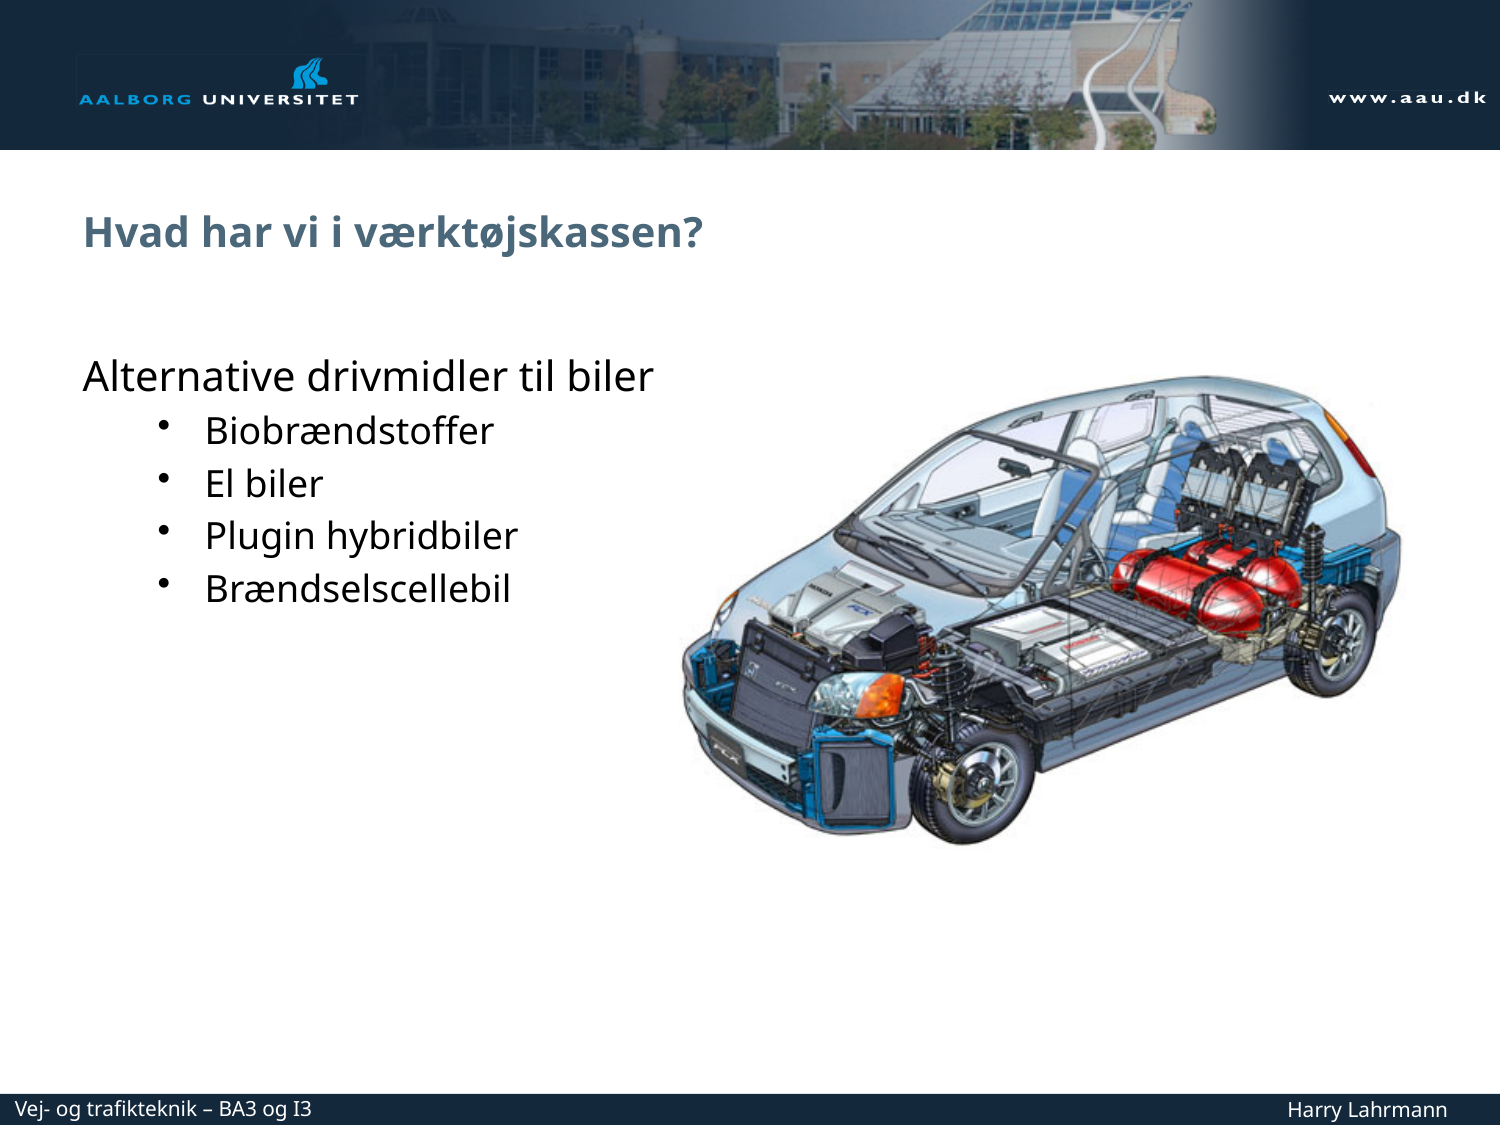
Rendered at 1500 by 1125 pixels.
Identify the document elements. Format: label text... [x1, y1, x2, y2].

list Alternative drivmidler til biler Biobrændstoffer El biler Plugin hybridbiler Brændselscellebil [76, 349, 738, 1001]
picture [667, 374, 1408, 852]
title Hvad har vi i værktøjskassen? [76, 174, 1426, 288]
picture [0, 0, 1500, 150]
